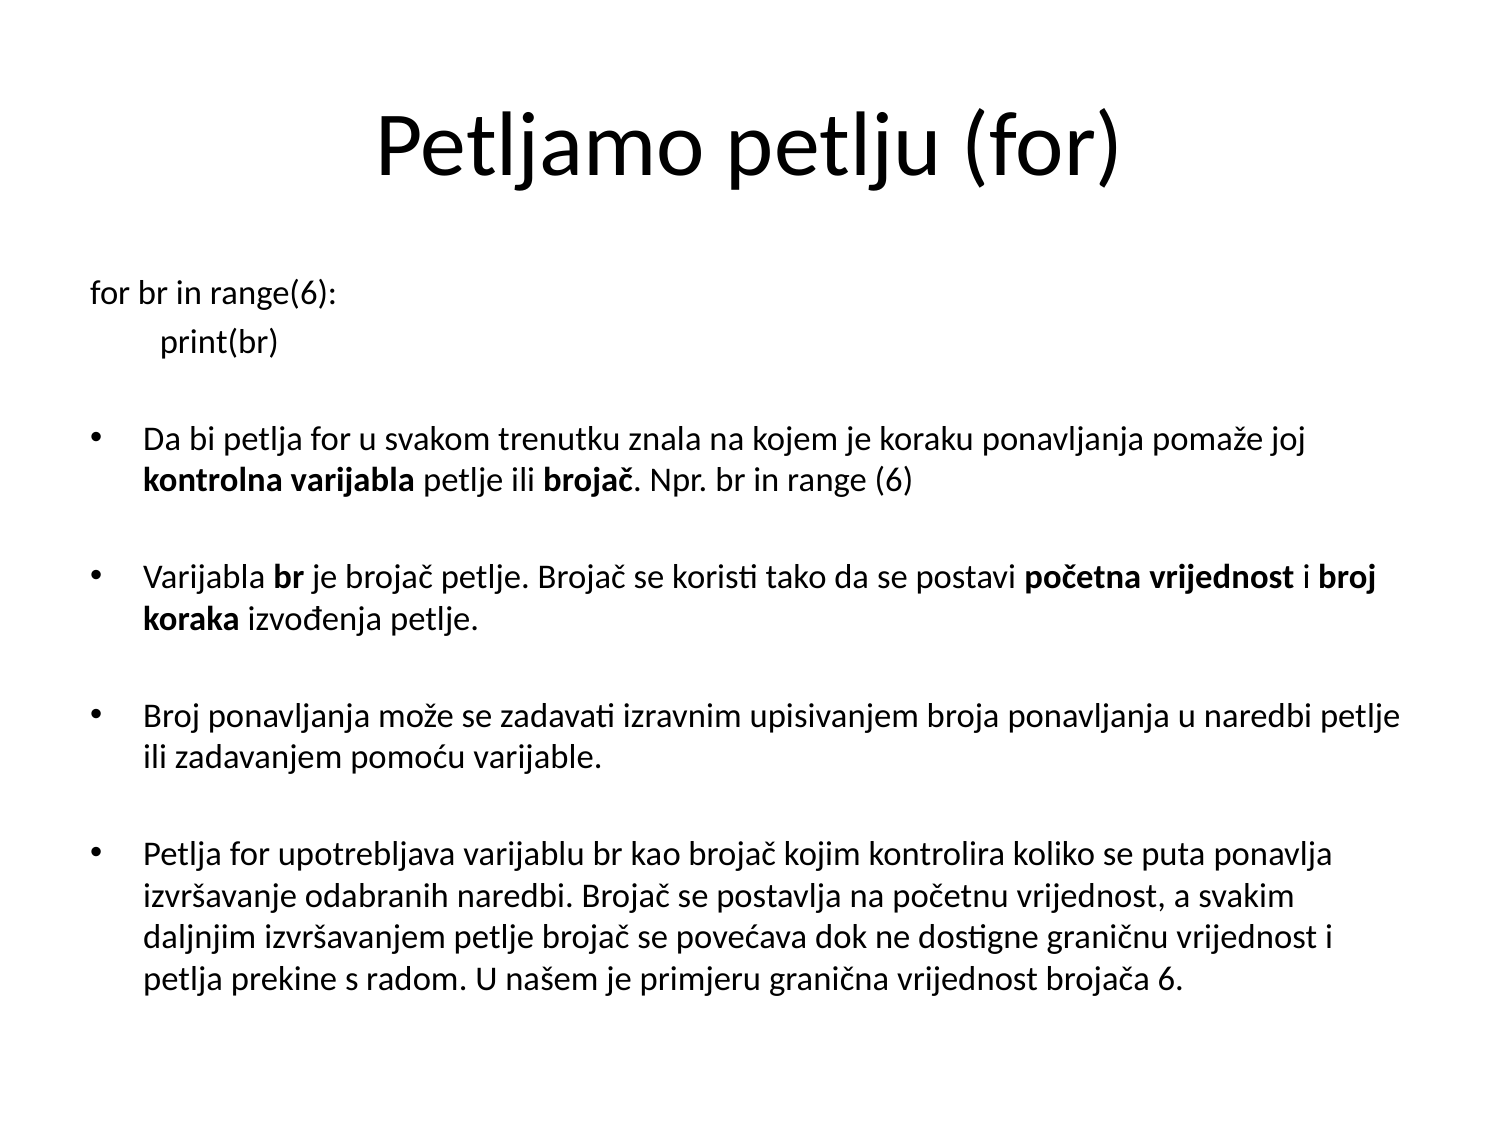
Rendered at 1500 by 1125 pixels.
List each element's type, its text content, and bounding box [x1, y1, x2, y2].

title Petljamo petlju (for) [75, 45, 1425, 233]
list for br in range(6): print(br) Da bi petlja for u svakom trenutku znala na kojem je koraku ponavljanja pomaže joj kontrolna varijabla petlje ili brojač. Npr. br in range (6) Varijabla br je brojač petlje. Brojač se koristi tako da se postavi početna vrijednost i broj koraka izvođenja petlje. Broj ponavljanja može se zadavati izravnim upisivanjem broja ponavljanja u naredbi petlje ili zadavanjem pomoću varijable. Petlja for upotrebljava varijablu br kao brojač kojim kontrolira koliko se puta ponavlja izvršavanje odabranih naredbi. Brojač se postavlja na početnu vrijednost, a svakim daljnjim izvršavanjem petlje brojač se povećava dok ne dostigne graničnu vrijednost i petlja prekine s radom. U našem je primjeru granična vrijednost brojača 6. [75, 262, 1425, 1005]
